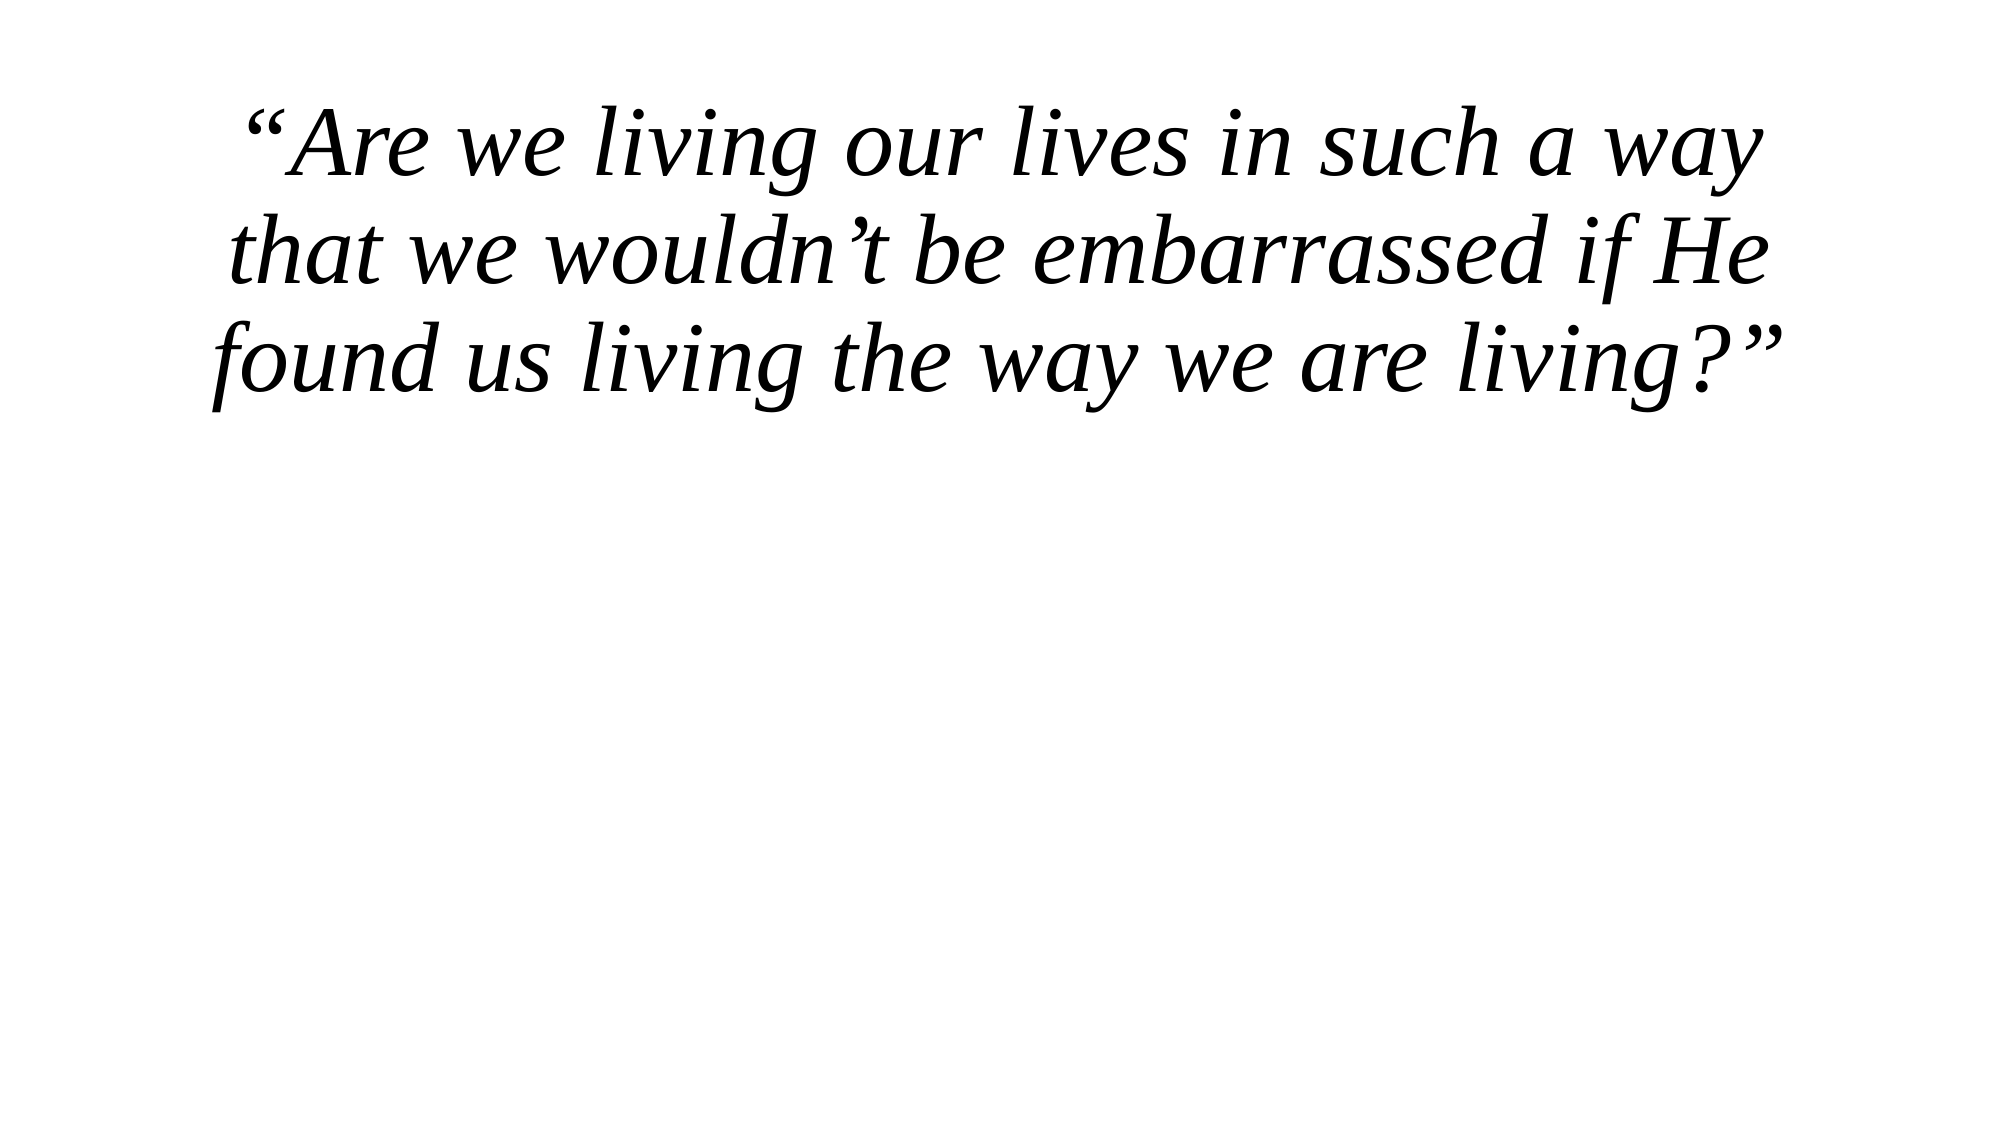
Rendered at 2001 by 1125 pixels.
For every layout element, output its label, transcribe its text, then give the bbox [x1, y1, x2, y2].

list “Are we living our lives in such a way that we wouldn’t be embarrassed if He found us living the way we are living?” [137, 82, 1863, 1014]
